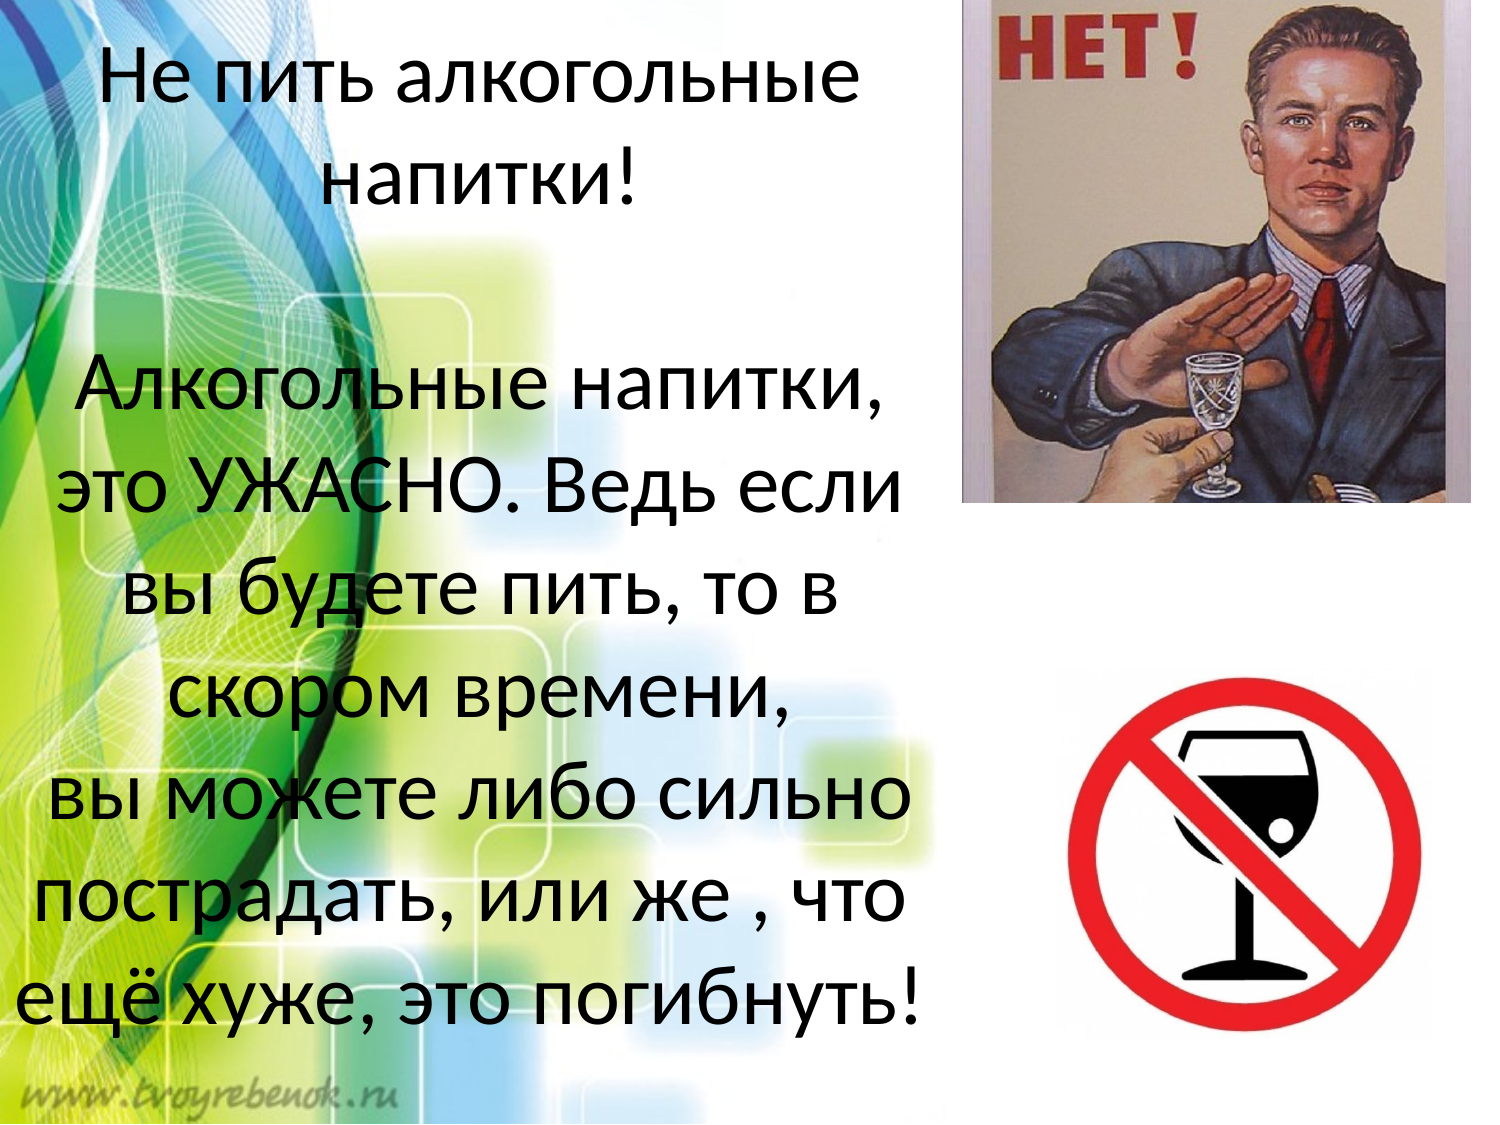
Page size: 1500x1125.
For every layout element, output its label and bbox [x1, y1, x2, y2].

list [0, 0, 1500, 1124]
picture [1056, 668, 1433, 1039]
picture [962, 0, 1471, 503]
